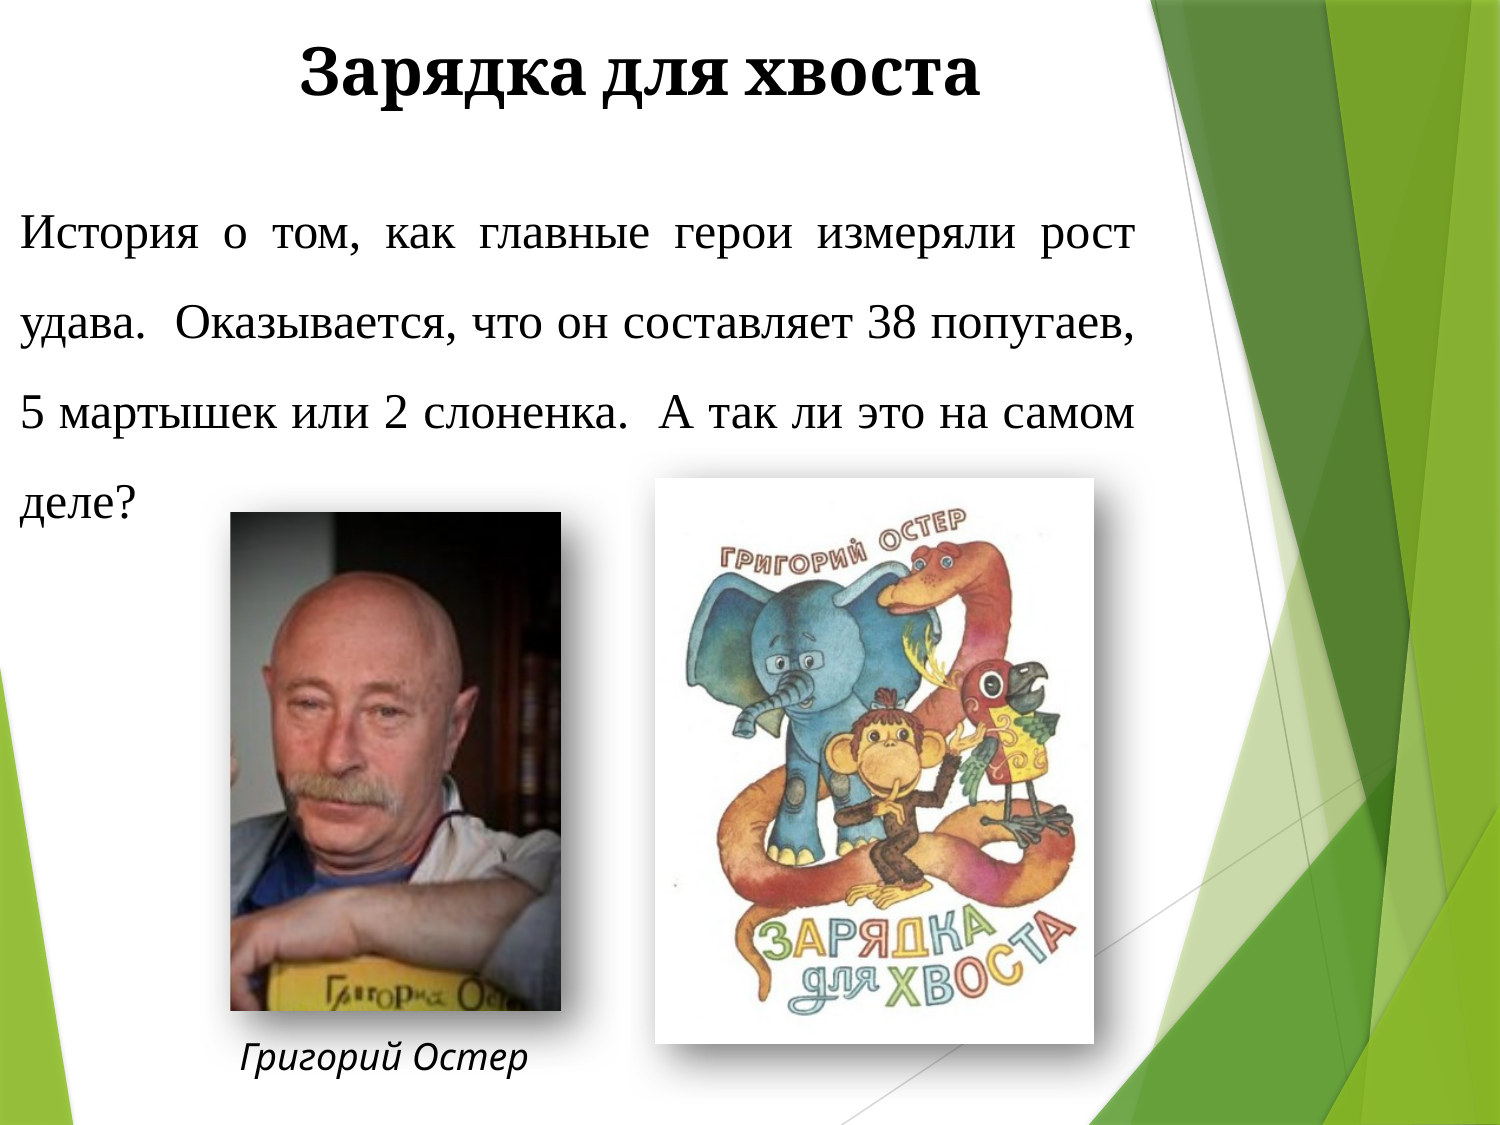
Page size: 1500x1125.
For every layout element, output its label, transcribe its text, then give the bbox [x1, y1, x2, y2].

text_box История о том, как главные герои измеряли рост удава. Оказывается, что он составляет 38 попугаев, 5 мартышек или 2 слоненка. А так ли это на самом деле? [5, 161, 1151, 537]
picture [654, 477, 1095, 1045]
text_box Зарядка для хвоста [285, 21, 998, 116]
text_box Григорий Остер [224, 1025, 554, 1086]
picture [229, 510, 562, 1012]
